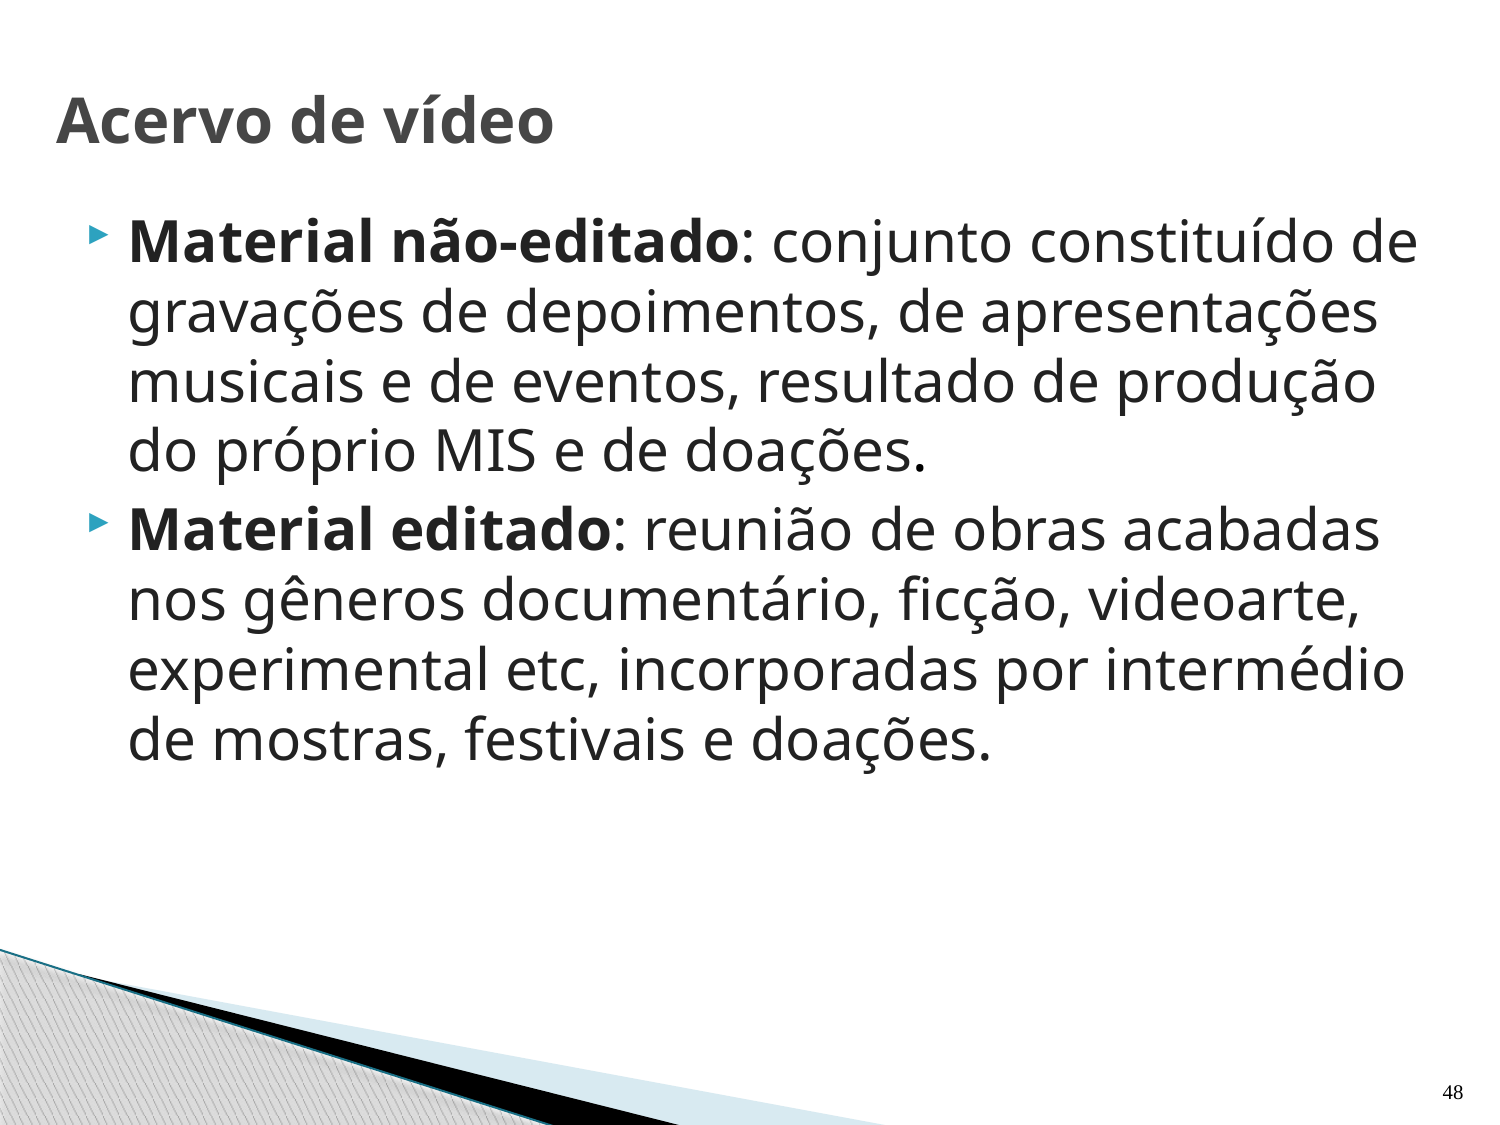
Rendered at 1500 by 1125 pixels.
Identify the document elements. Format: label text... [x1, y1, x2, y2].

slide_number 48 [1418, 1051, 1479, 1112]
title Acervo de vídeo [41, 54, 1317, 168]
list Material não-editado: conjunto constituído de gravações de depoimentos, de apresentações musicais e de eventos, resultado de produção do próprio MIS e de doações. Material editado: reunião de obras acabadas nos gêneros documentário, ficção, videoarte, experimental etc, incorporadas por intermédio de mostras, festivais e doações. [53, 196, 1447, 941]
